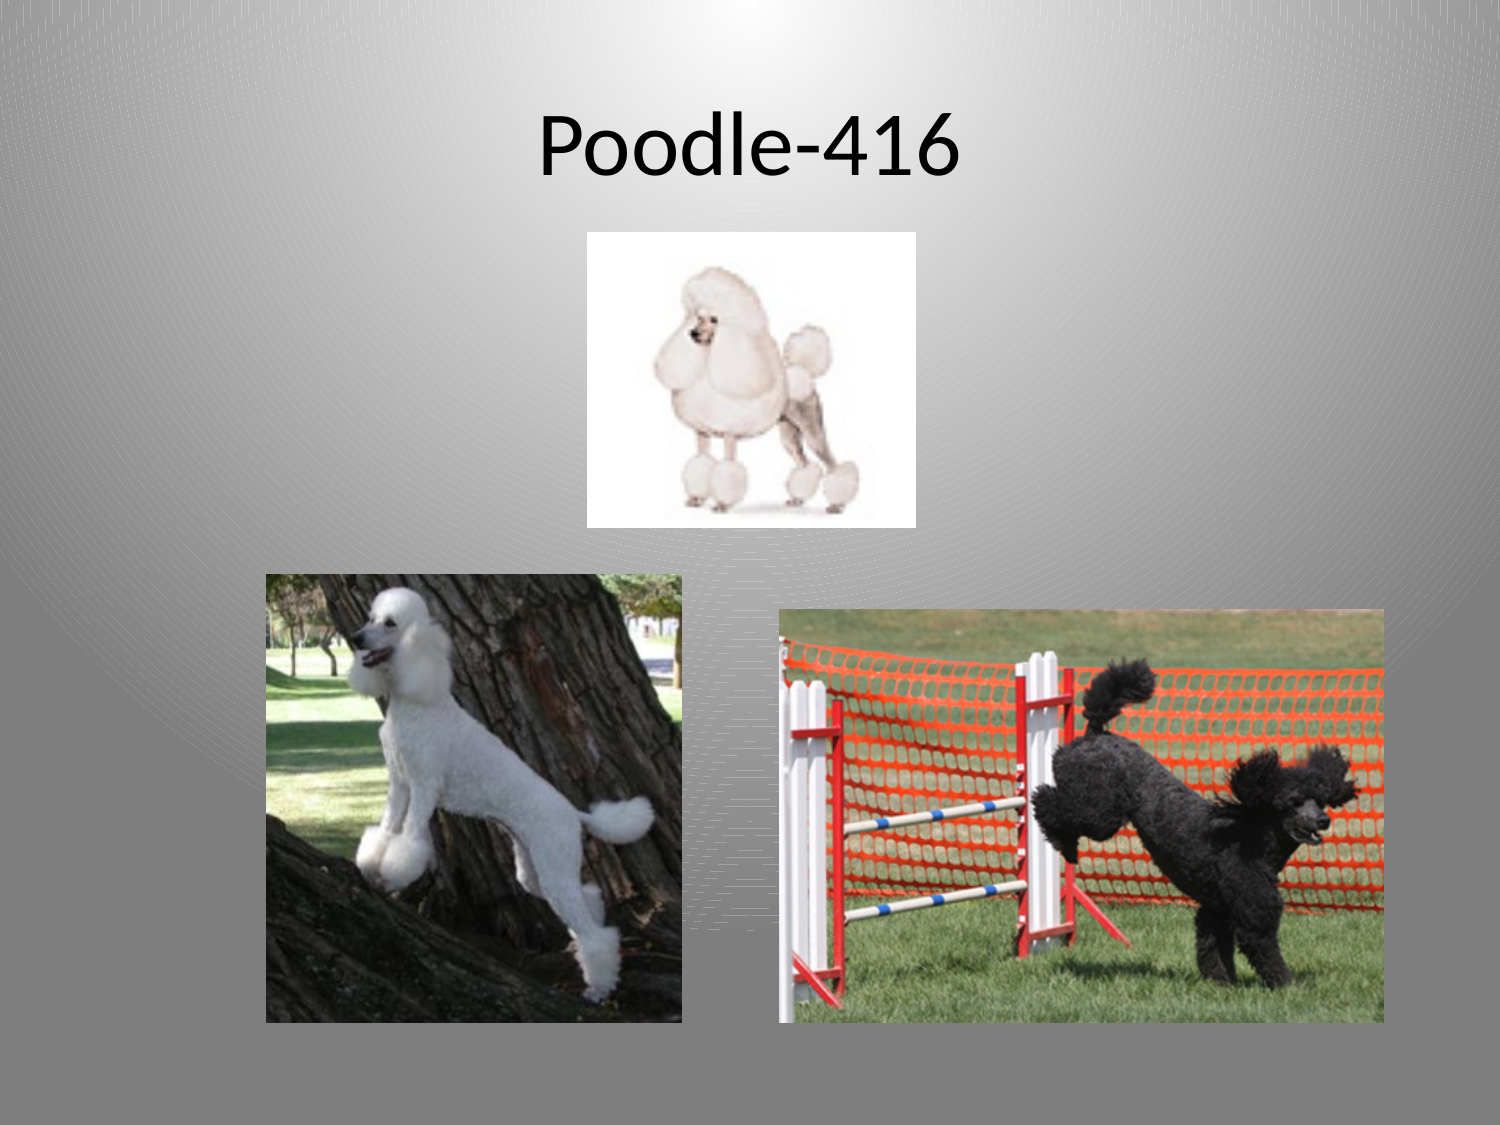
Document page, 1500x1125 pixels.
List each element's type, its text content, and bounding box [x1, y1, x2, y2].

title Poodle-416 [75, 45, 1425, 233]
picture [266, 574, 682, 1024]
picture [586, 232, 916, 529]
picture [779, 609, 1384, 1023]
